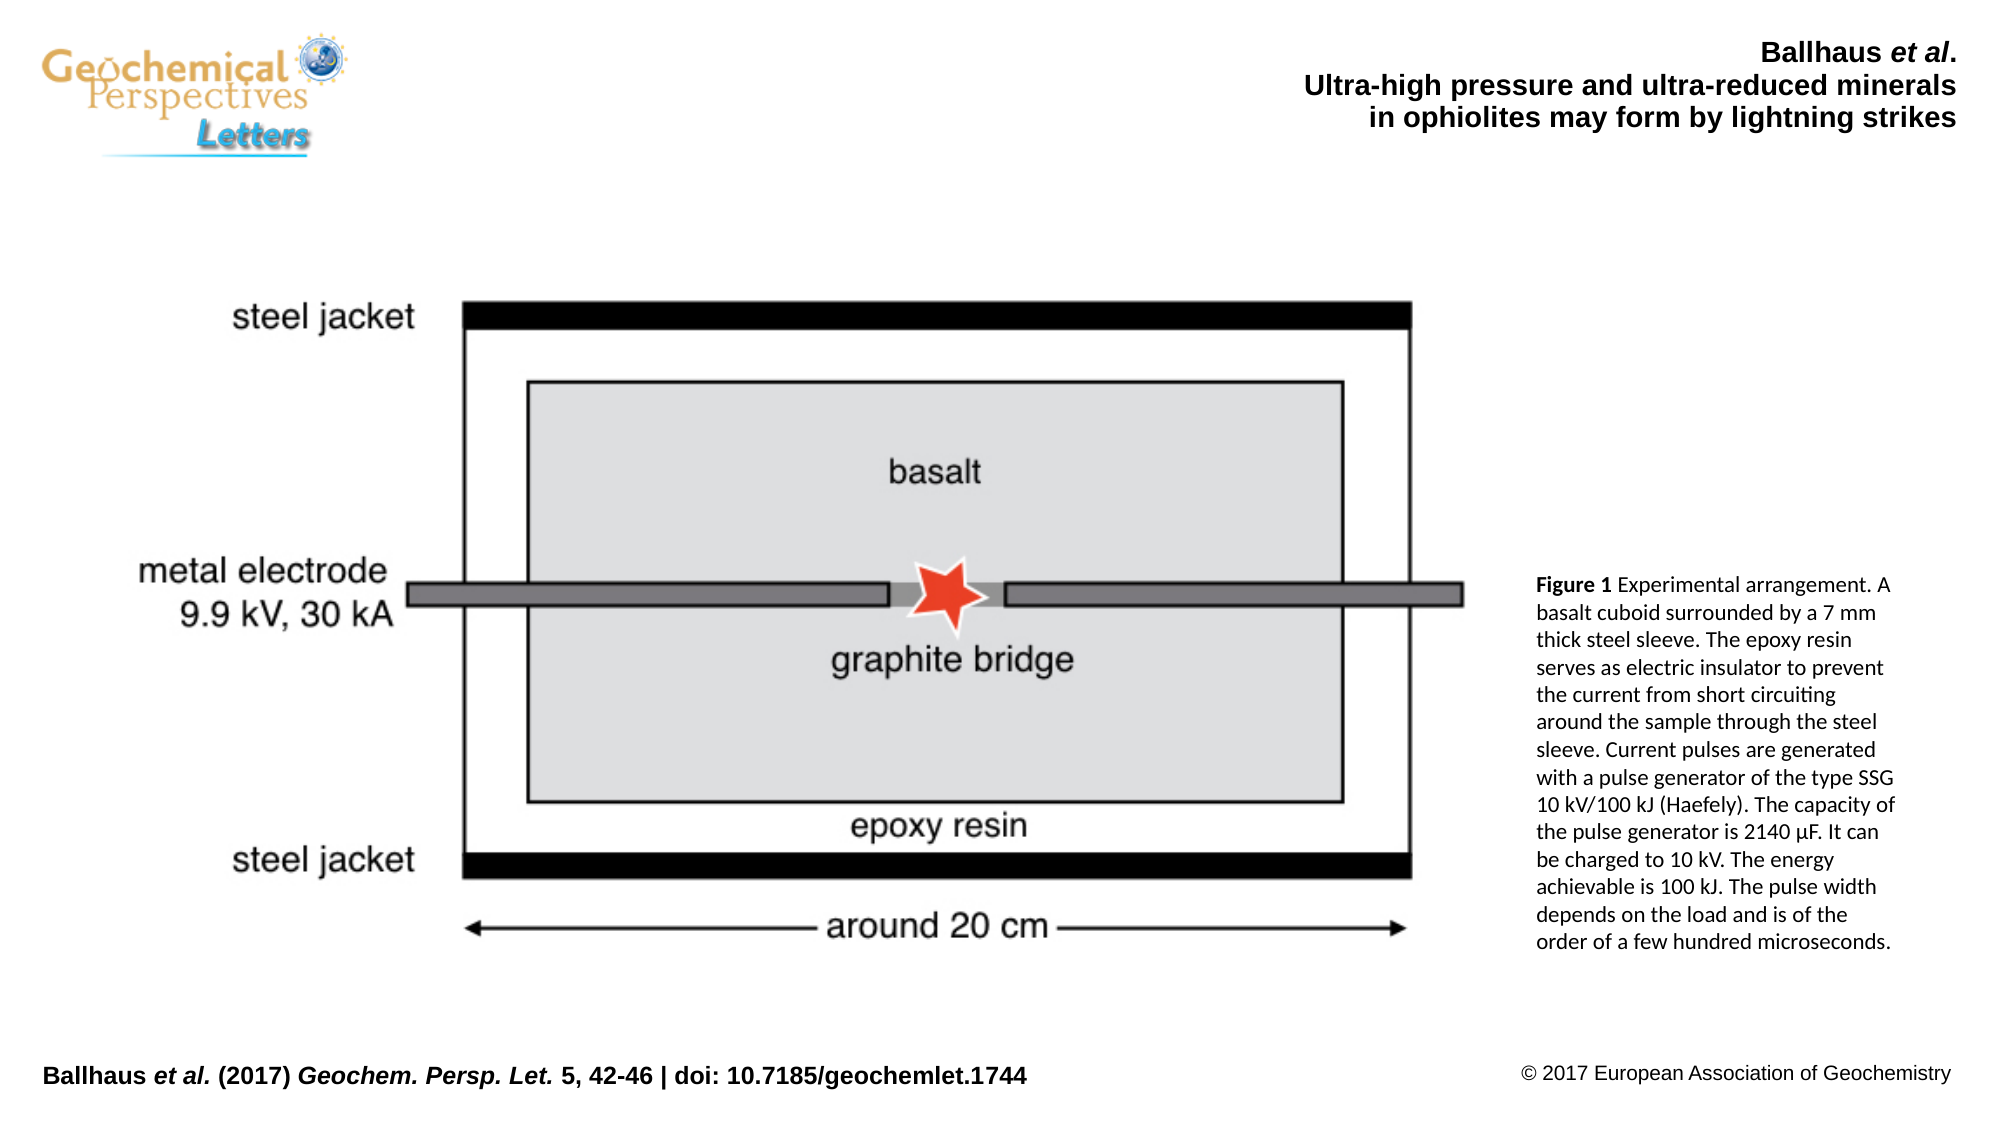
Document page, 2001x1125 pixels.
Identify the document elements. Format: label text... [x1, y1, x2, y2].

picture [114, 273, 1500, 978]
text_box Figure 1 Experimental arrangement. A basalt cuboid surrounded by a 7 mm thick steel sleeve. The epoxy resin serves as electric insulator to prevent the current from short circuiting around the sample through the steel sleeve. Current pulses are generated with a pulse generator of the type SSG 10 kV/100 kJ (Haefely). The capacity of the pulse generator is 2140 µF. It can be charged to 10 kV. The energy achievable is 100 kJ. The pulse width depends on the load and is of the order of a few hundred microseconds. [1521, 562, 1913, 962]
text_box Ballhaus et al. Ultra-high pressure and ultra-reduced minerals in ophiolites may form by lightning strikes [1266, 29, 1973, 142]
text_box © 2017 European Association of Geochemistry [1521, 1061, 1953, 1108]
text_box Ballhaus et al. (2017) Geochem. Persp. Let. 5, 42-46 | doi: 10.7185/geochemlet.1744 [35, 1061, 1235, 1110]
picture [35, 29, 368, 167]
